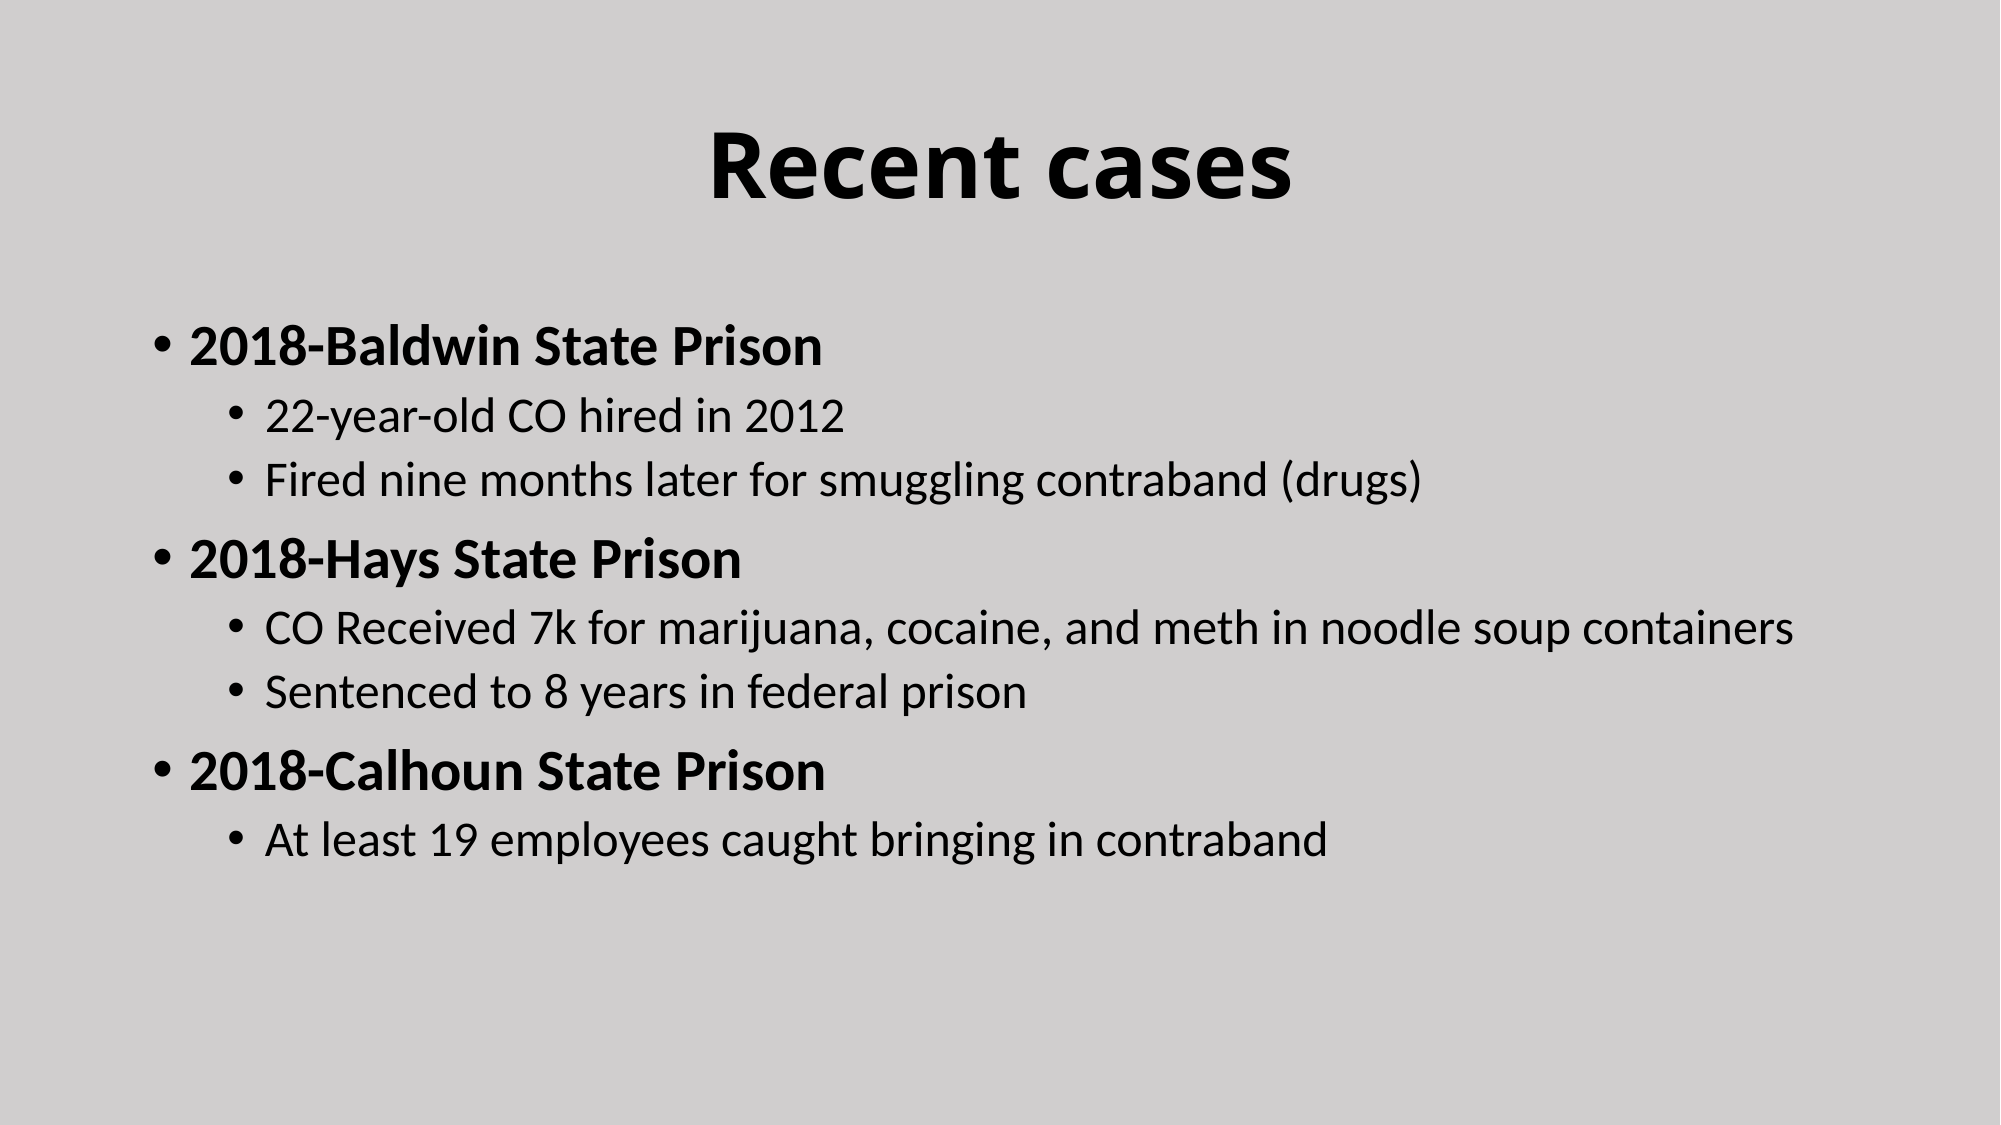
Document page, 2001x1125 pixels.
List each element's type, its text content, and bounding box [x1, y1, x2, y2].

title Recent cases [137, 59, 1863, 217]
list 2018-Baldwin State Prison 22-year-old CO hired in 2012 Fired nine months later for smuggling contraband (drugs) 2018-Hays State Prison CO Received 7k for marijuana, cocaine, and meth in noodle soup containers Sentenced to 8 years in federal prison 2018-Calhoun State Prison At least 19 employees caught bringing in contraband [137, 217, 1863, 1014]
